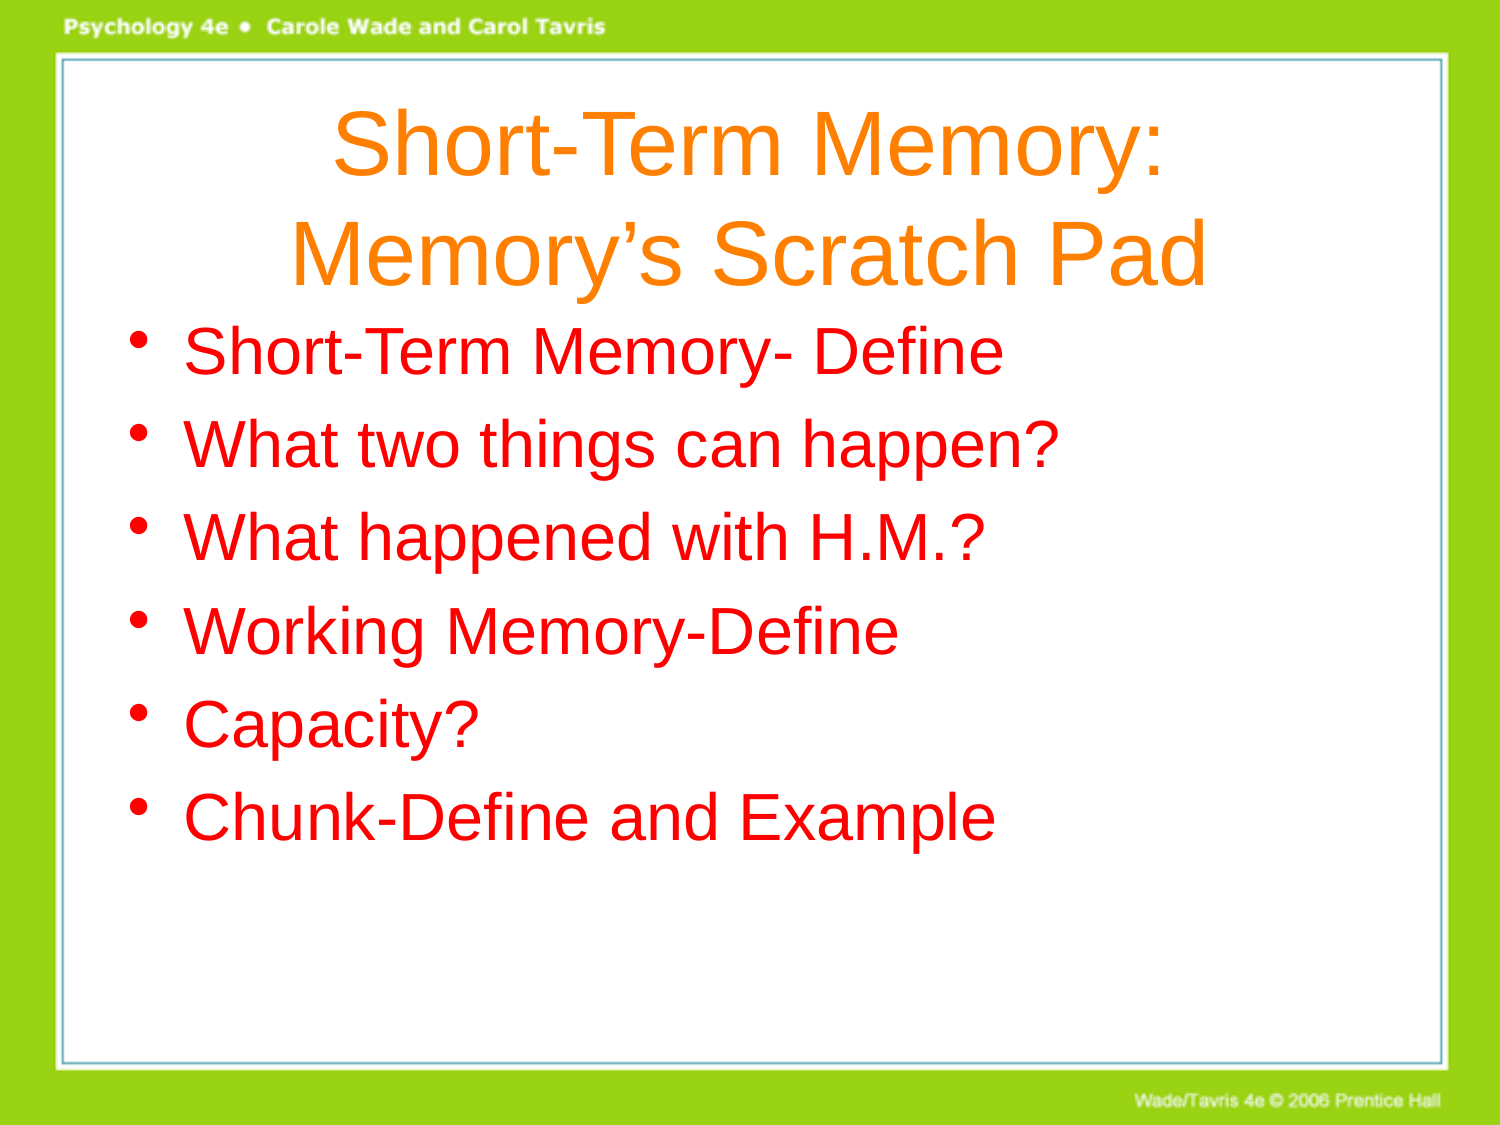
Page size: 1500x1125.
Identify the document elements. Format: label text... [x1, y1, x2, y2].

picture [0, 0, 1500, 1125]
list Short-Term Memory- Define What two things can happen? What happened with H.M.? Working Memory-Define Capacity? Chunk-Define and Example [112, 299, 1388, 975]
title Short-Term Memory: Memory’s Scratch Pad [112, 99, 1388, 288]
